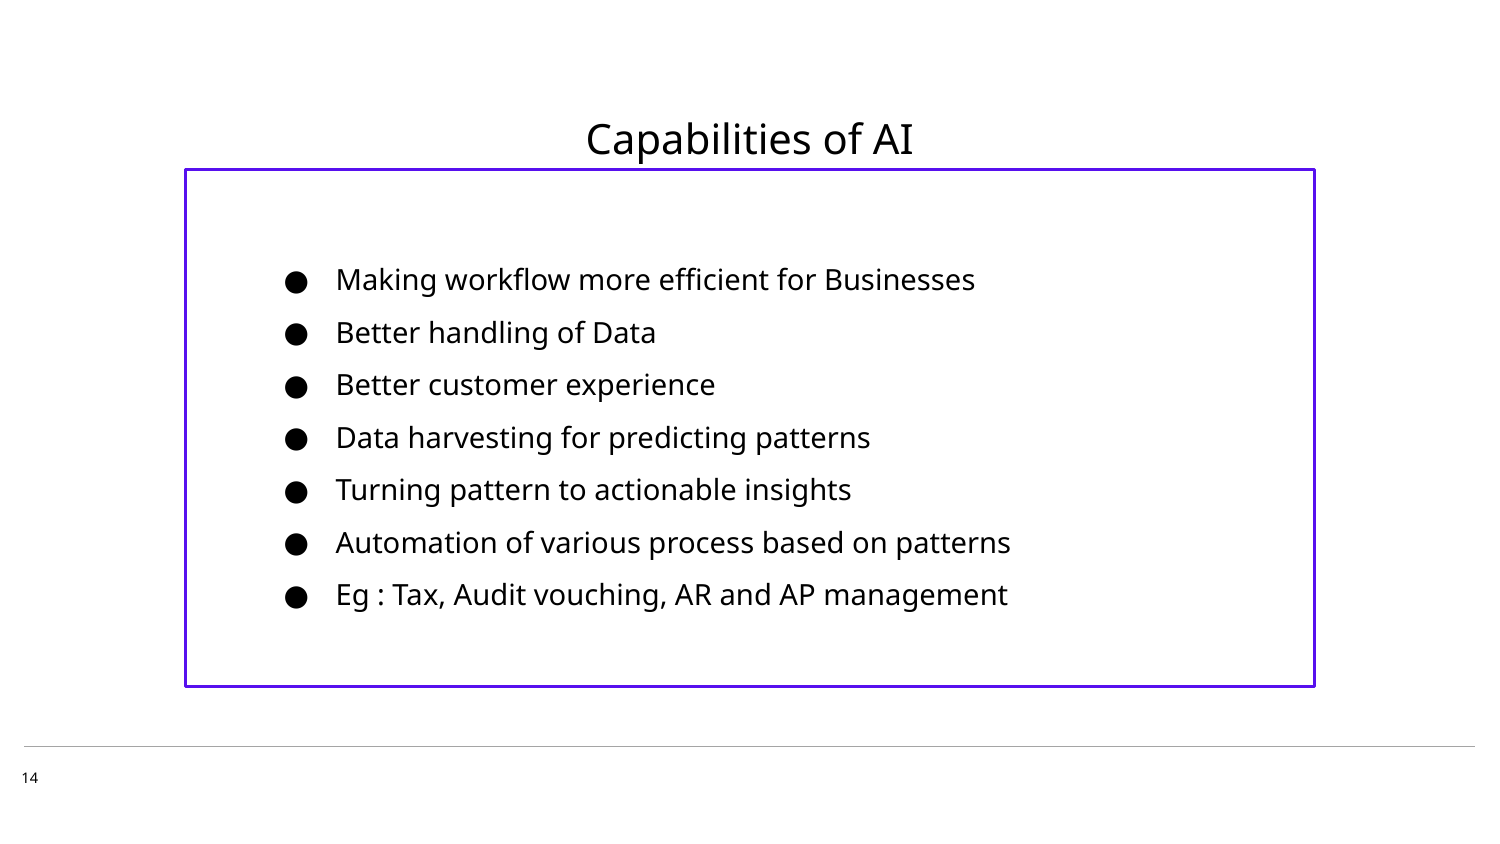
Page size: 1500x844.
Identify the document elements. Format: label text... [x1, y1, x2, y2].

text_box Capabilities of AI [293, 72, 1207, 169]
slide_number 14 [0, 754, 53, 819]
text_box Making workflow more efficient for Businesses Better handling of Data Better customer experience Data harvesting for predicting patterns Turning pattern to actionable insights Automation of various process based on patterns Eg : Tax, Audit vouching, AR and AP management [185, 169, 1315, 687]
